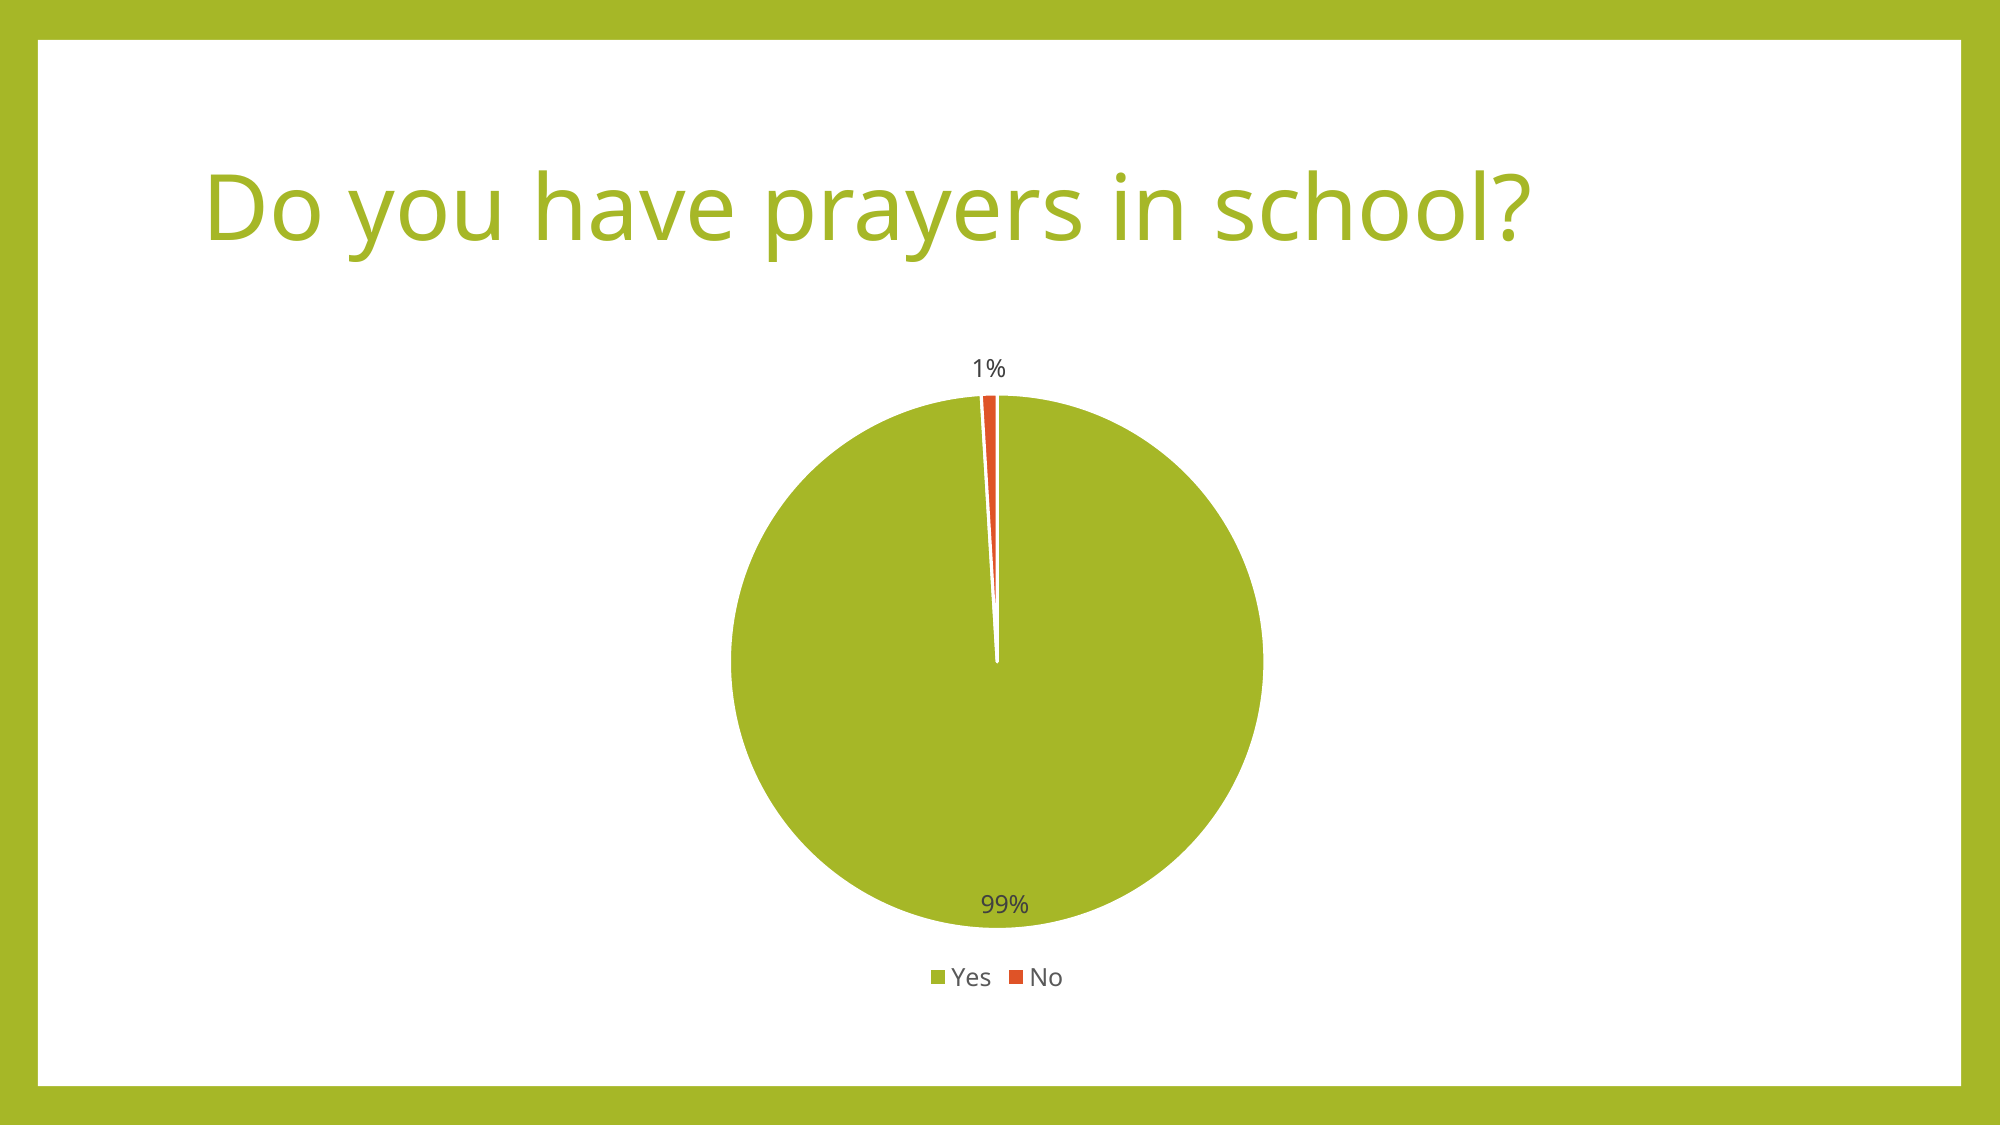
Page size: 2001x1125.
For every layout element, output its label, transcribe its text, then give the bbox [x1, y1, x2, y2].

title Do you have prayers in school? [187, 99, 1808, 323]
chart [187, 337, 1808, 1001]
